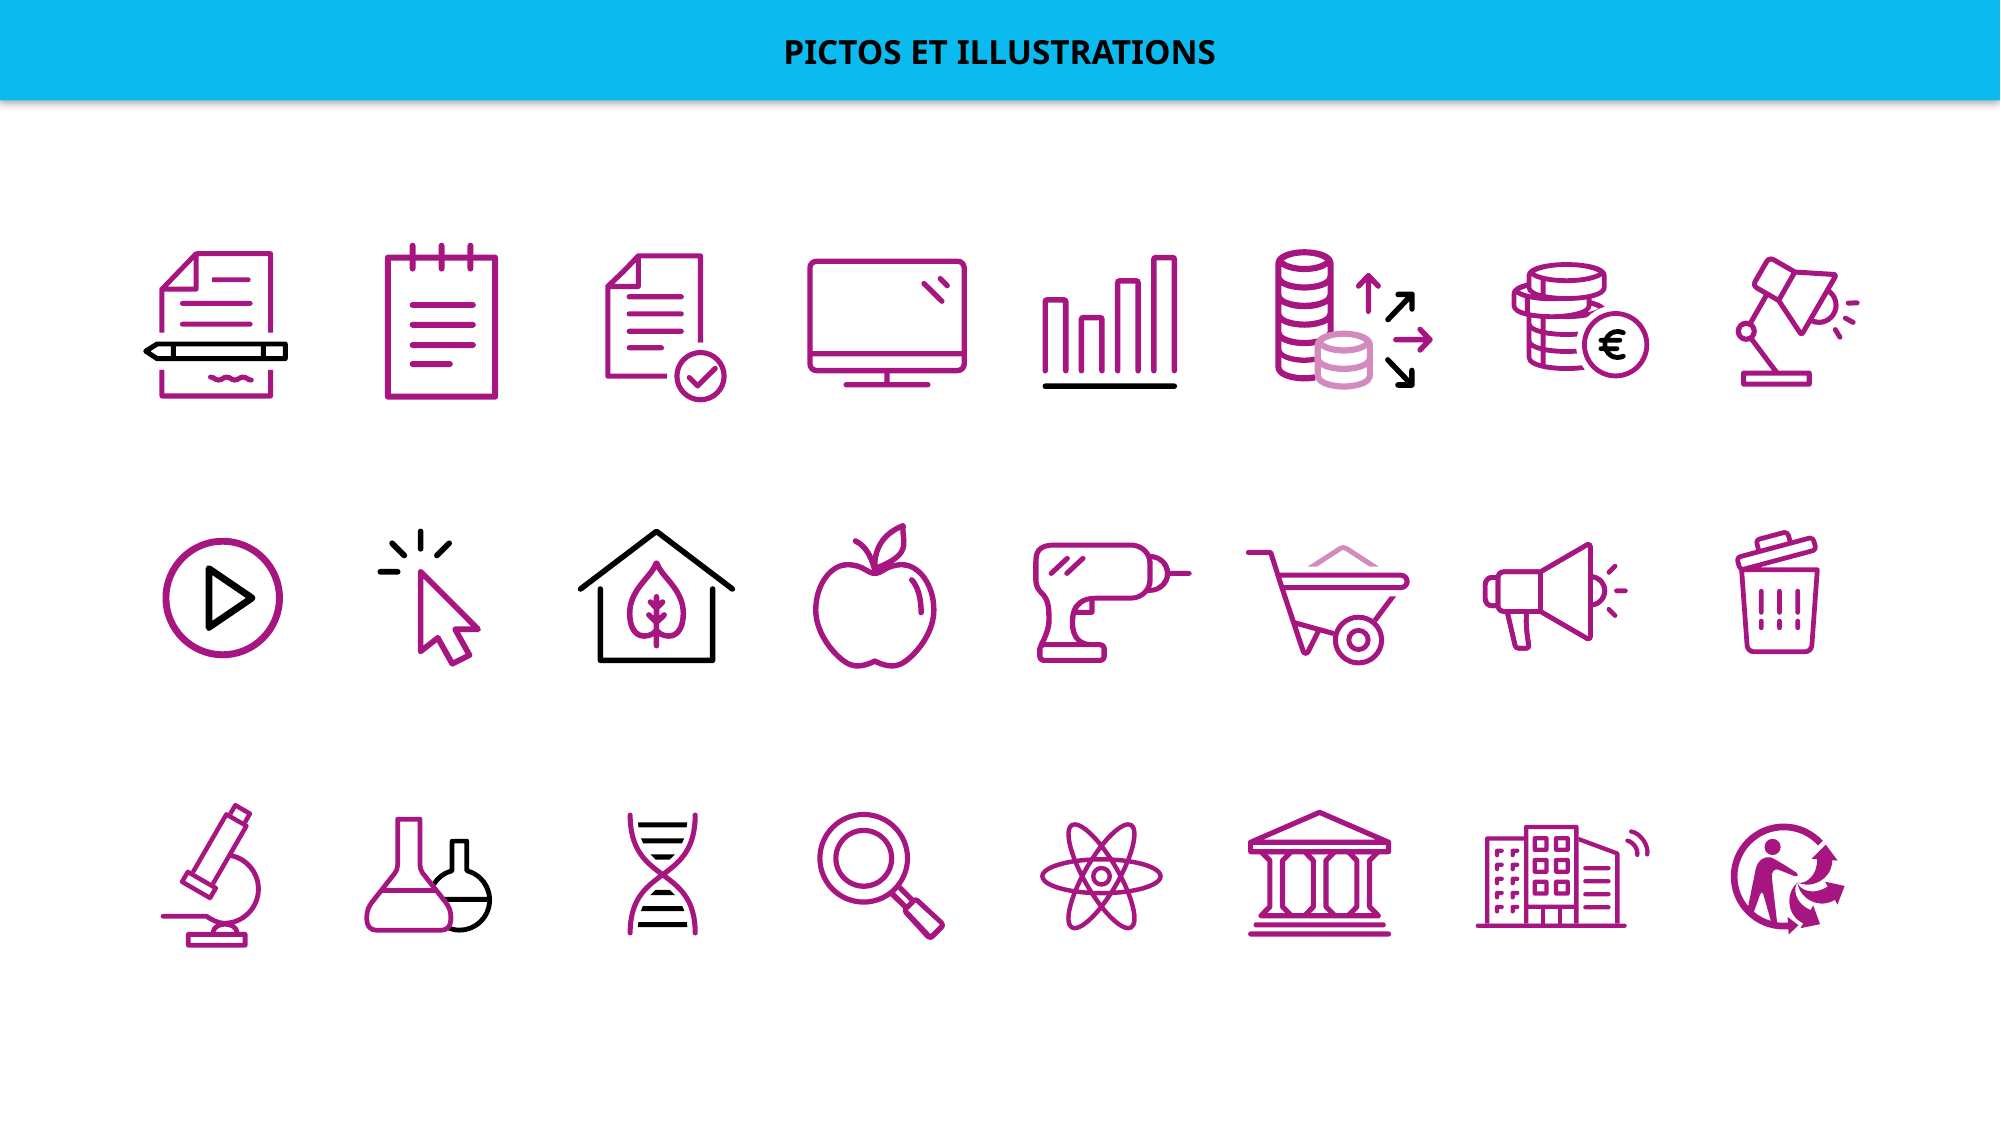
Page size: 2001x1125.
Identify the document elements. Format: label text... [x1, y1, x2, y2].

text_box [791, 226, 983, 418]
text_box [1248, 219, 1455, 425]
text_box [1233, 503, 1426, 695]
text_box PICTOS ET ILLUSTRATIONS [0, 0, 2000, 103]
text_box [1459, 503, 1651, 695]
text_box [778, 503, 970, 695]
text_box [346, 226, 538, 418]
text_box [1467, 780, 1659, 972]
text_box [1232, 788, 1408, 964]
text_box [123, 226, 316, 418]
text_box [569, 226, 761, 418]
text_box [1735, 529, 1820, 655]
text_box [1695, 226, 1888, 418]
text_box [1014, 503, 1206, 695]
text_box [559, 503, 751, 695]
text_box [336, 503, 529, 695]
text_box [562, 780, 754, 972]
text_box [123, 780, 316, 972]
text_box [331, 780, 523, 972]
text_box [123, 503, 316, 695]
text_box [1690, 780, 1883, 972]
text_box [1473, 212, 1679, 418]
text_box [784, 780, 976, 972]
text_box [1006, 780, 1198, 972]
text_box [1017, 226, 1209, 418]
